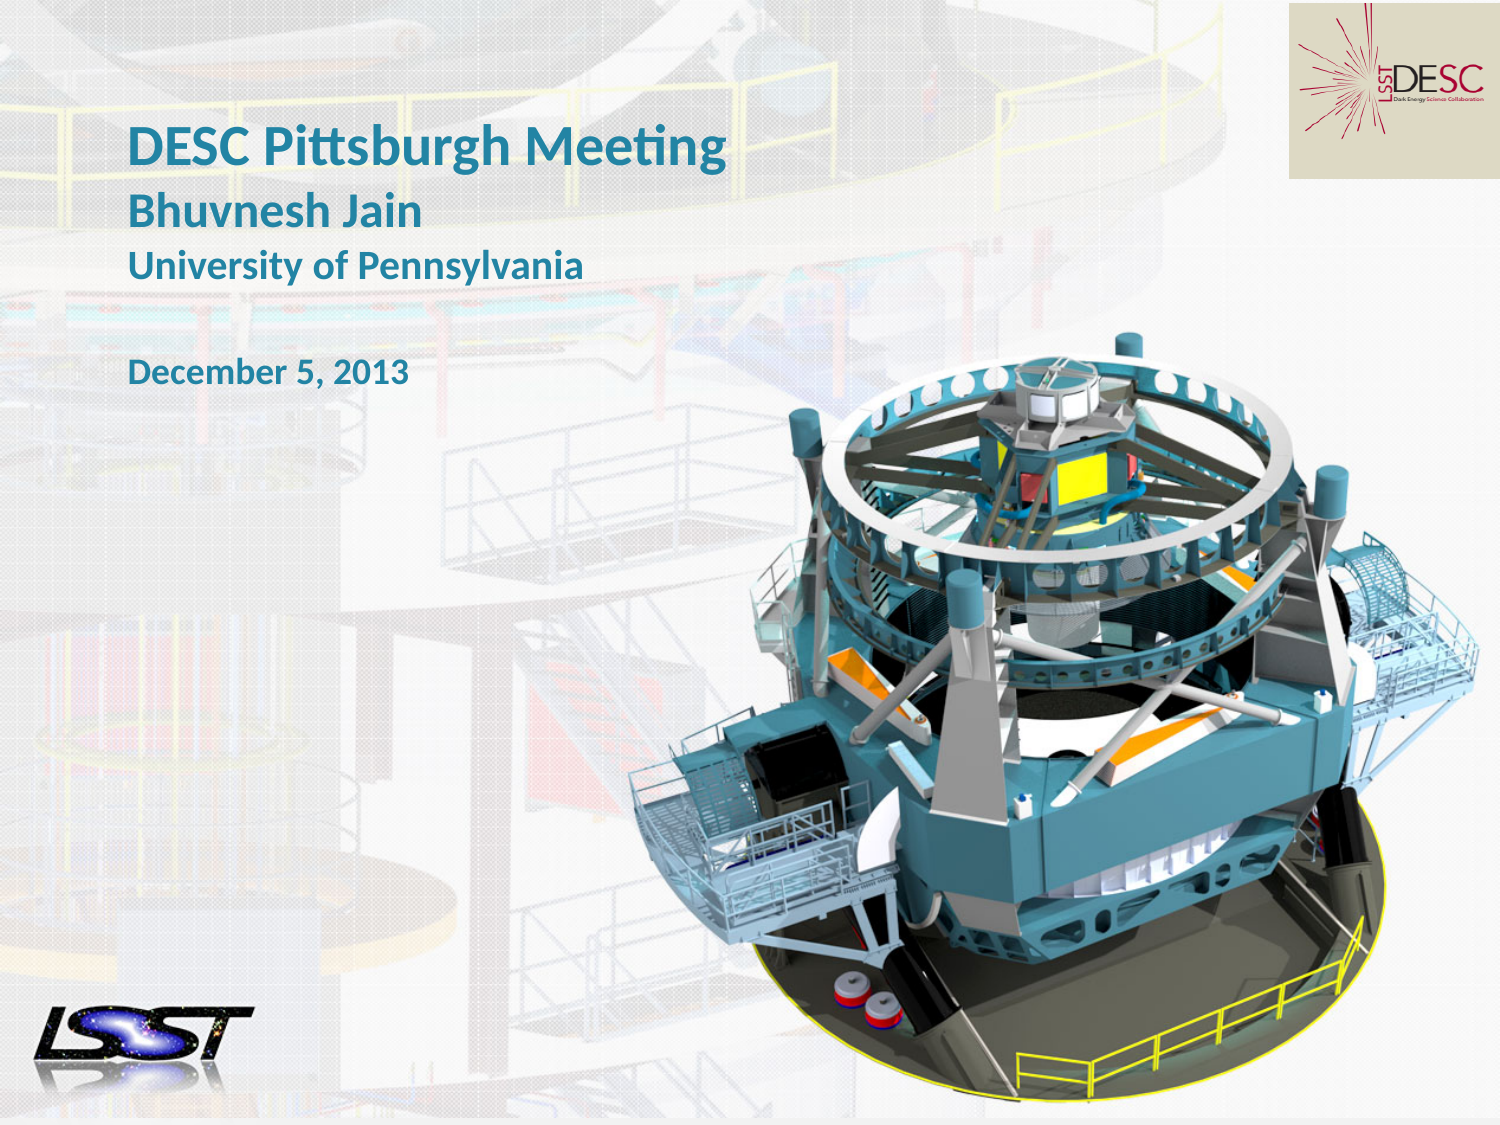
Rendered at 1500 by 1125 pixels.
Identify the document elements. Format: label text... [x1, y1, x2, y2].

picture [0, 0, 1500, 1125]
title DESC Pittsburgh Meeting Bhuvnesh Jain University of Pennsylvania December 5, 2013 [112, 99, 1351, 438]
